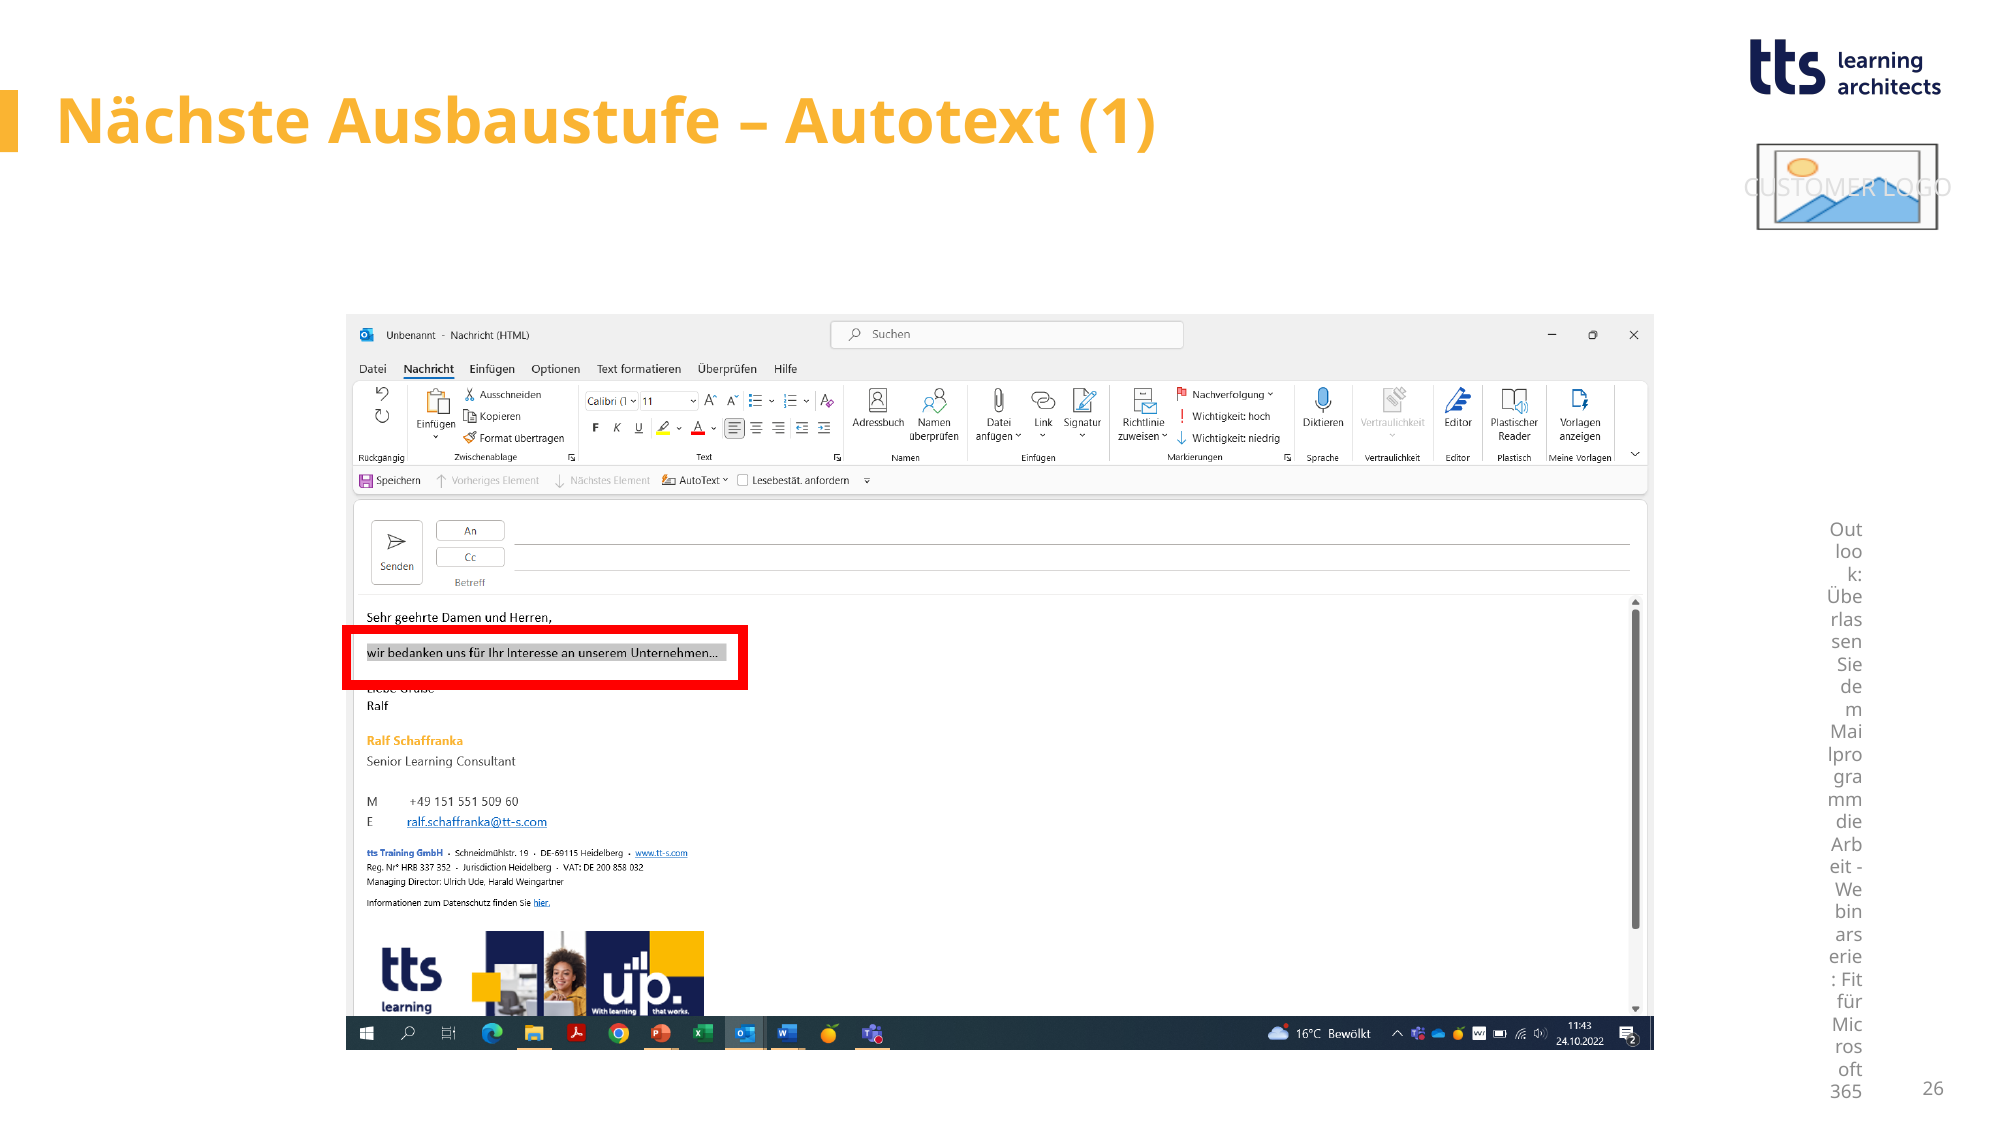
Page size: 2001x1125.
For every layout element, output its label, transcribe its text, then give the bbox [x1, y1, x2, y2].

slide_number 26 [1908, 1079, 1945, 1103]
picture [346, 314, 1654, 1050]
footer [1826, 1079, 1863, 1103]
title Nächste Ausbaustufe – Autotext (1) [55, 90, 1520, 159]
picture [1750, 39, 1941, 95]
picture [1751, 140, 1945, 234]
